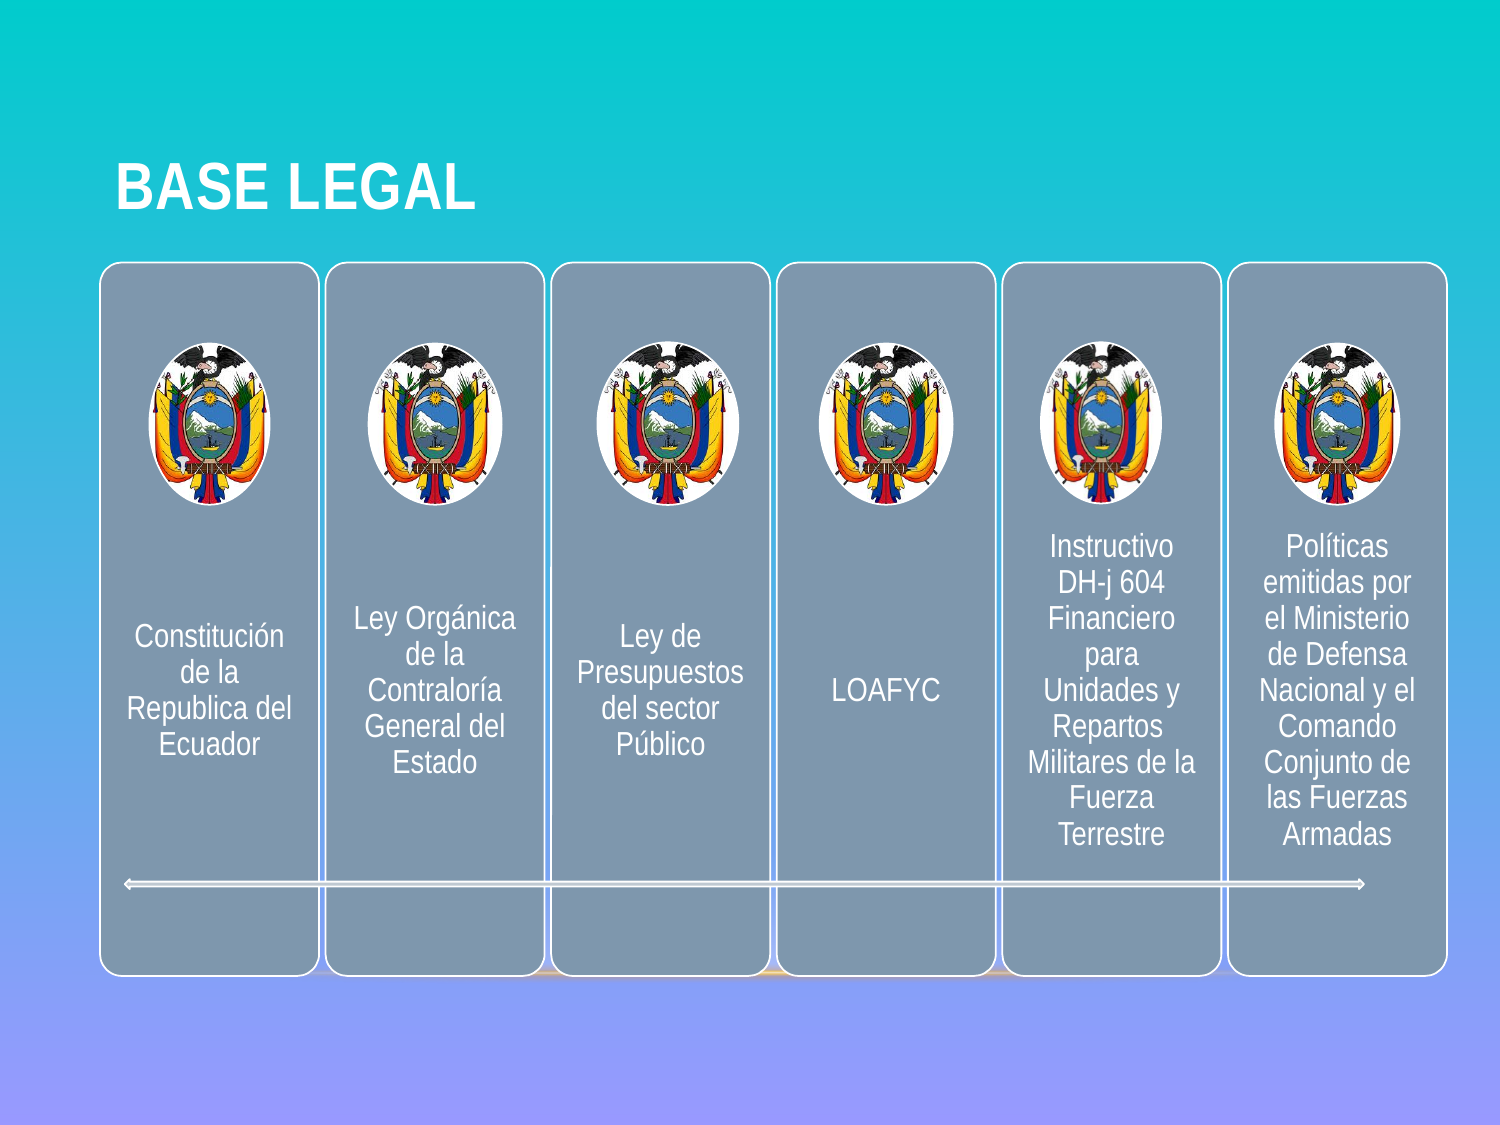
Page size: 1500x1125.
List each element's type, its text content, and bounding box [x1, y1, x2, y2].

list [99, 262, 1448, 977]
title Base legal [100, 42, 1401, 231]
picture [0, 0, 1500, 1125]
